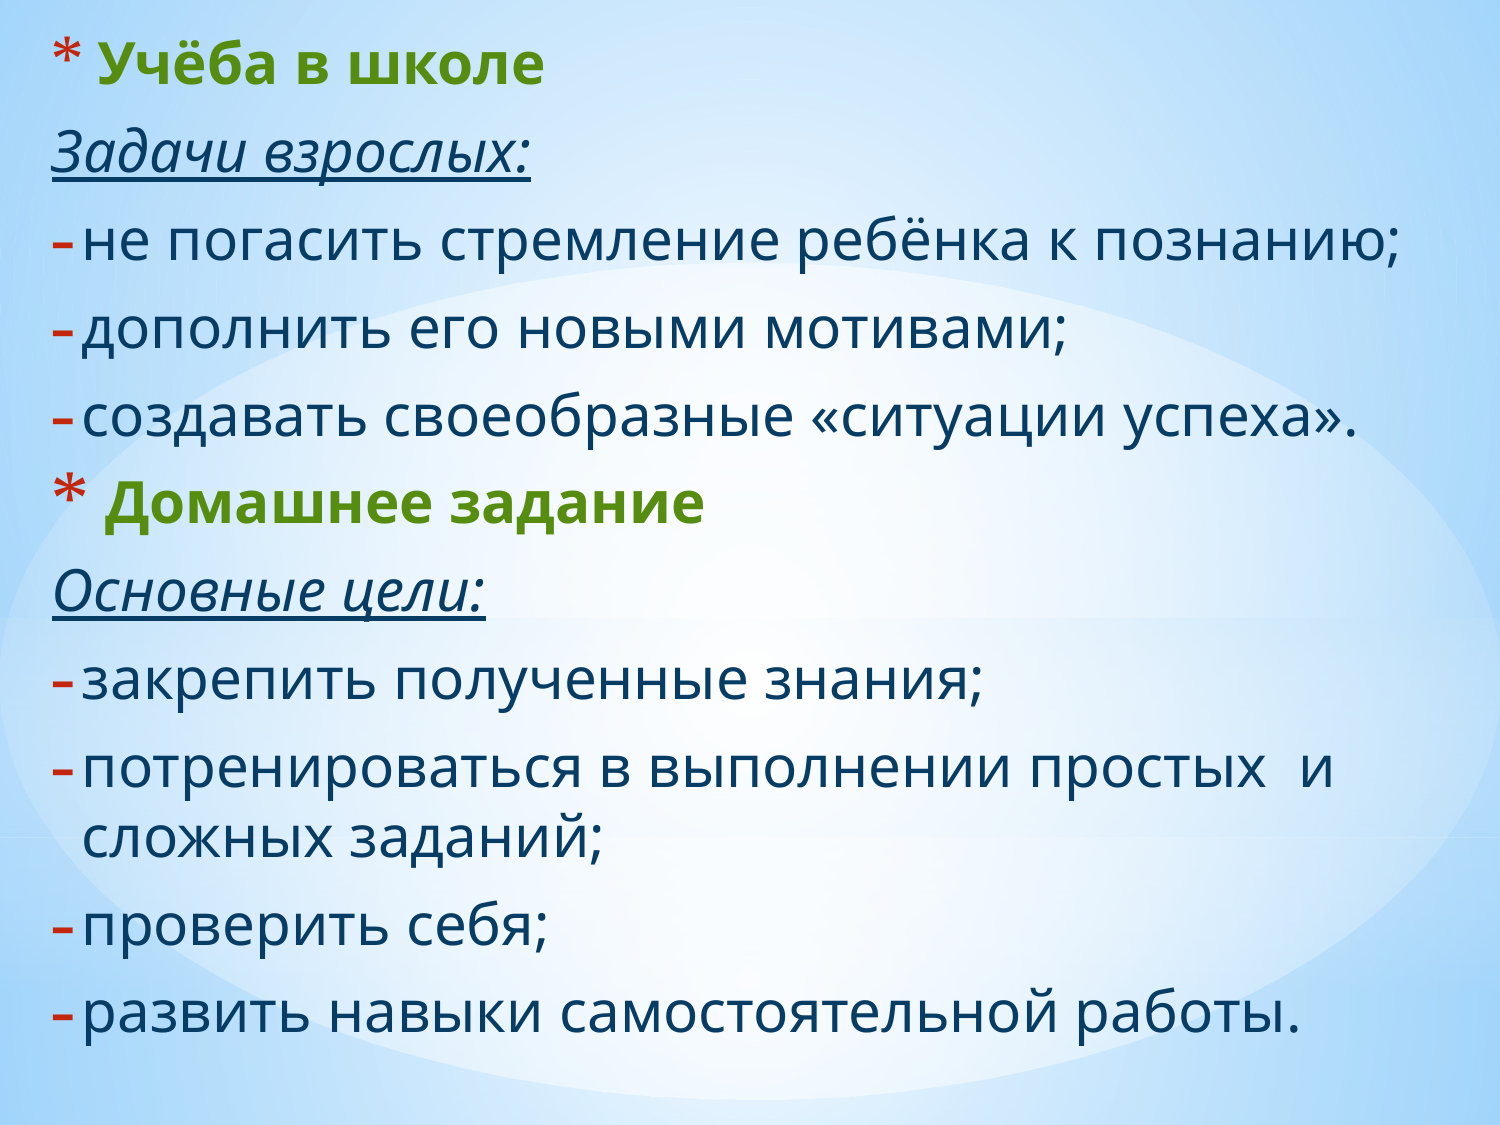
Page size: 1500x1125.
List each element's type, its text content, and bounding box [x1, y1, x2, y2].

list Учёба в школе Задачи взрослых: не погасить стремление ребёнка к познанию; дополнить его новыми мотивами; создавать своеобразные «ситуации успеха». Домашнее задание Основные цели: закрепить полученные знания; потренироваться в выполнении простых и сложных заданий; проверить себя; развить навыки самостоятельной работы. [29, 19, 1483, 1094]
